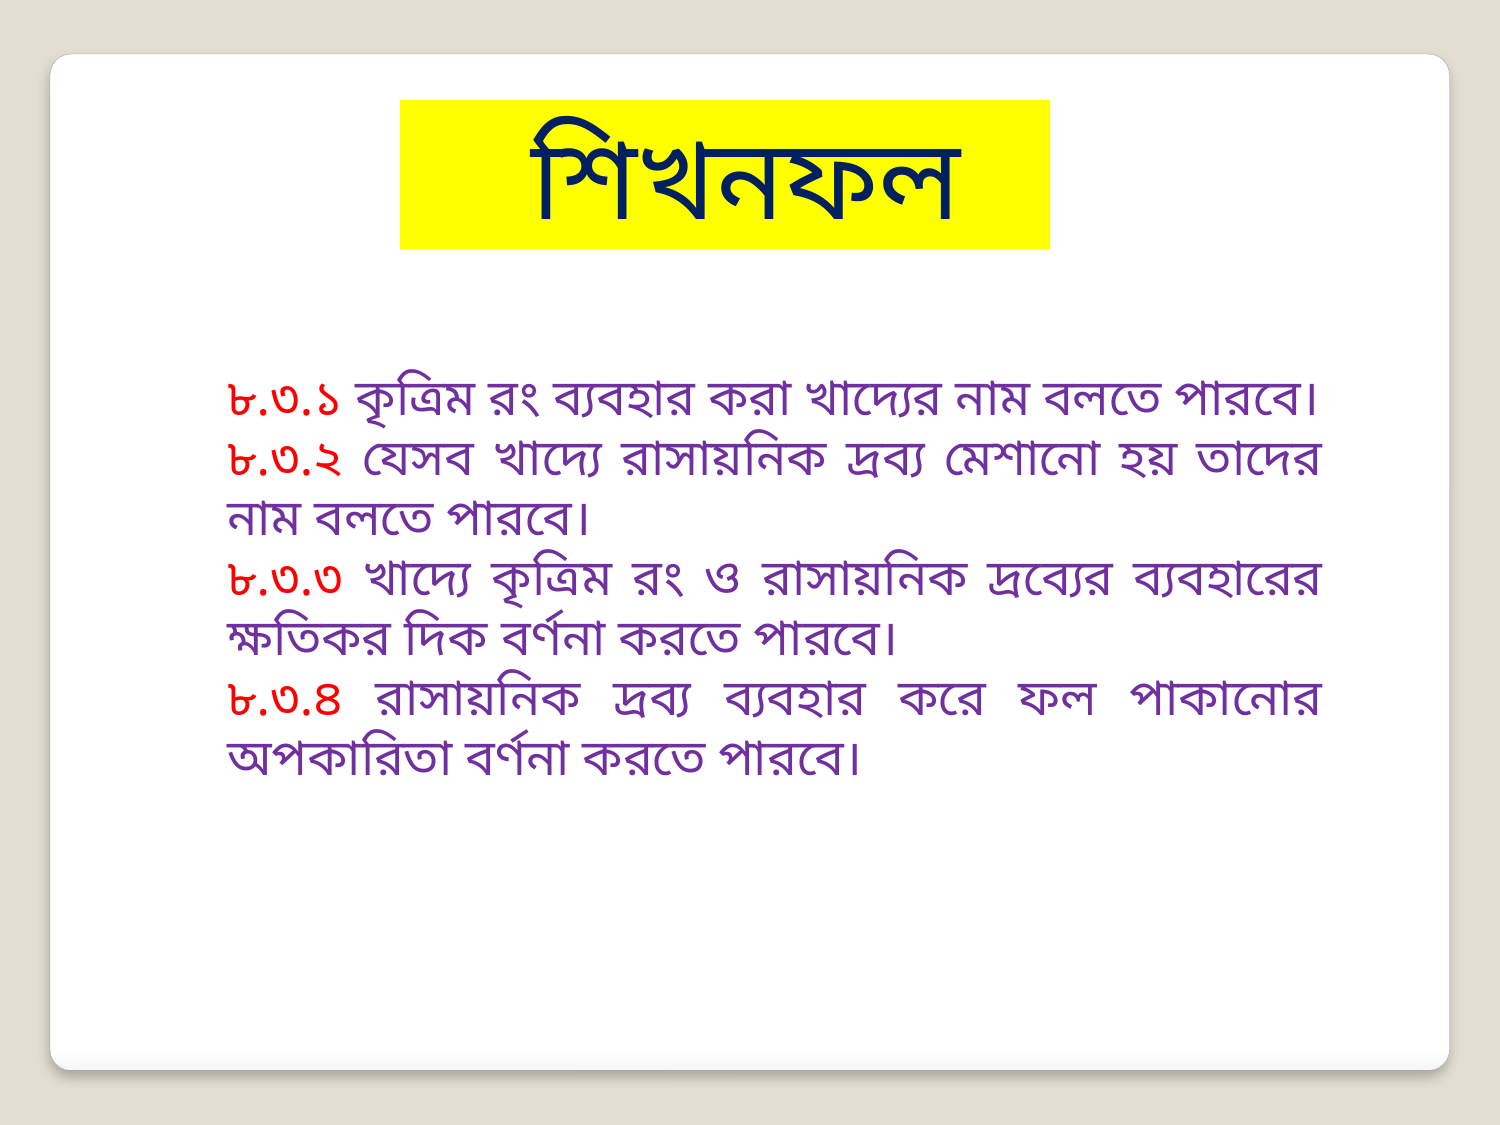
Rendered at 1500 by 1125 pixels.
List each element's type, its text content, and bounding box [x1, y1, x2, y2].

text_box শিখনফল [399, 99, 1050, 250]
text_box ৮.৩.১ কৃত্রিম রং ব্যবহার করা খাদ্যের নাম বলতে পারবে। ৮.৩.২ যেসব খাদ্যে রাসায়নিক দ্রব্য মেশানো হয় তাদের নাম বলতে পারবে। ৮.৩.৩ খাদ্যে কৃত্রিম রং ও রাসায়নিক দ্রব্যের ব্যবহারের ক্ষতিকর দিক বর্ণনা করতে পারবে। ৮.৩.৪ রাসায়নিক দ্রব্য ব্যবহার করে ফল পাকানোর অপকারিতা বর্ণনা করতে পারবে। [212, 357, 1338, 793]
